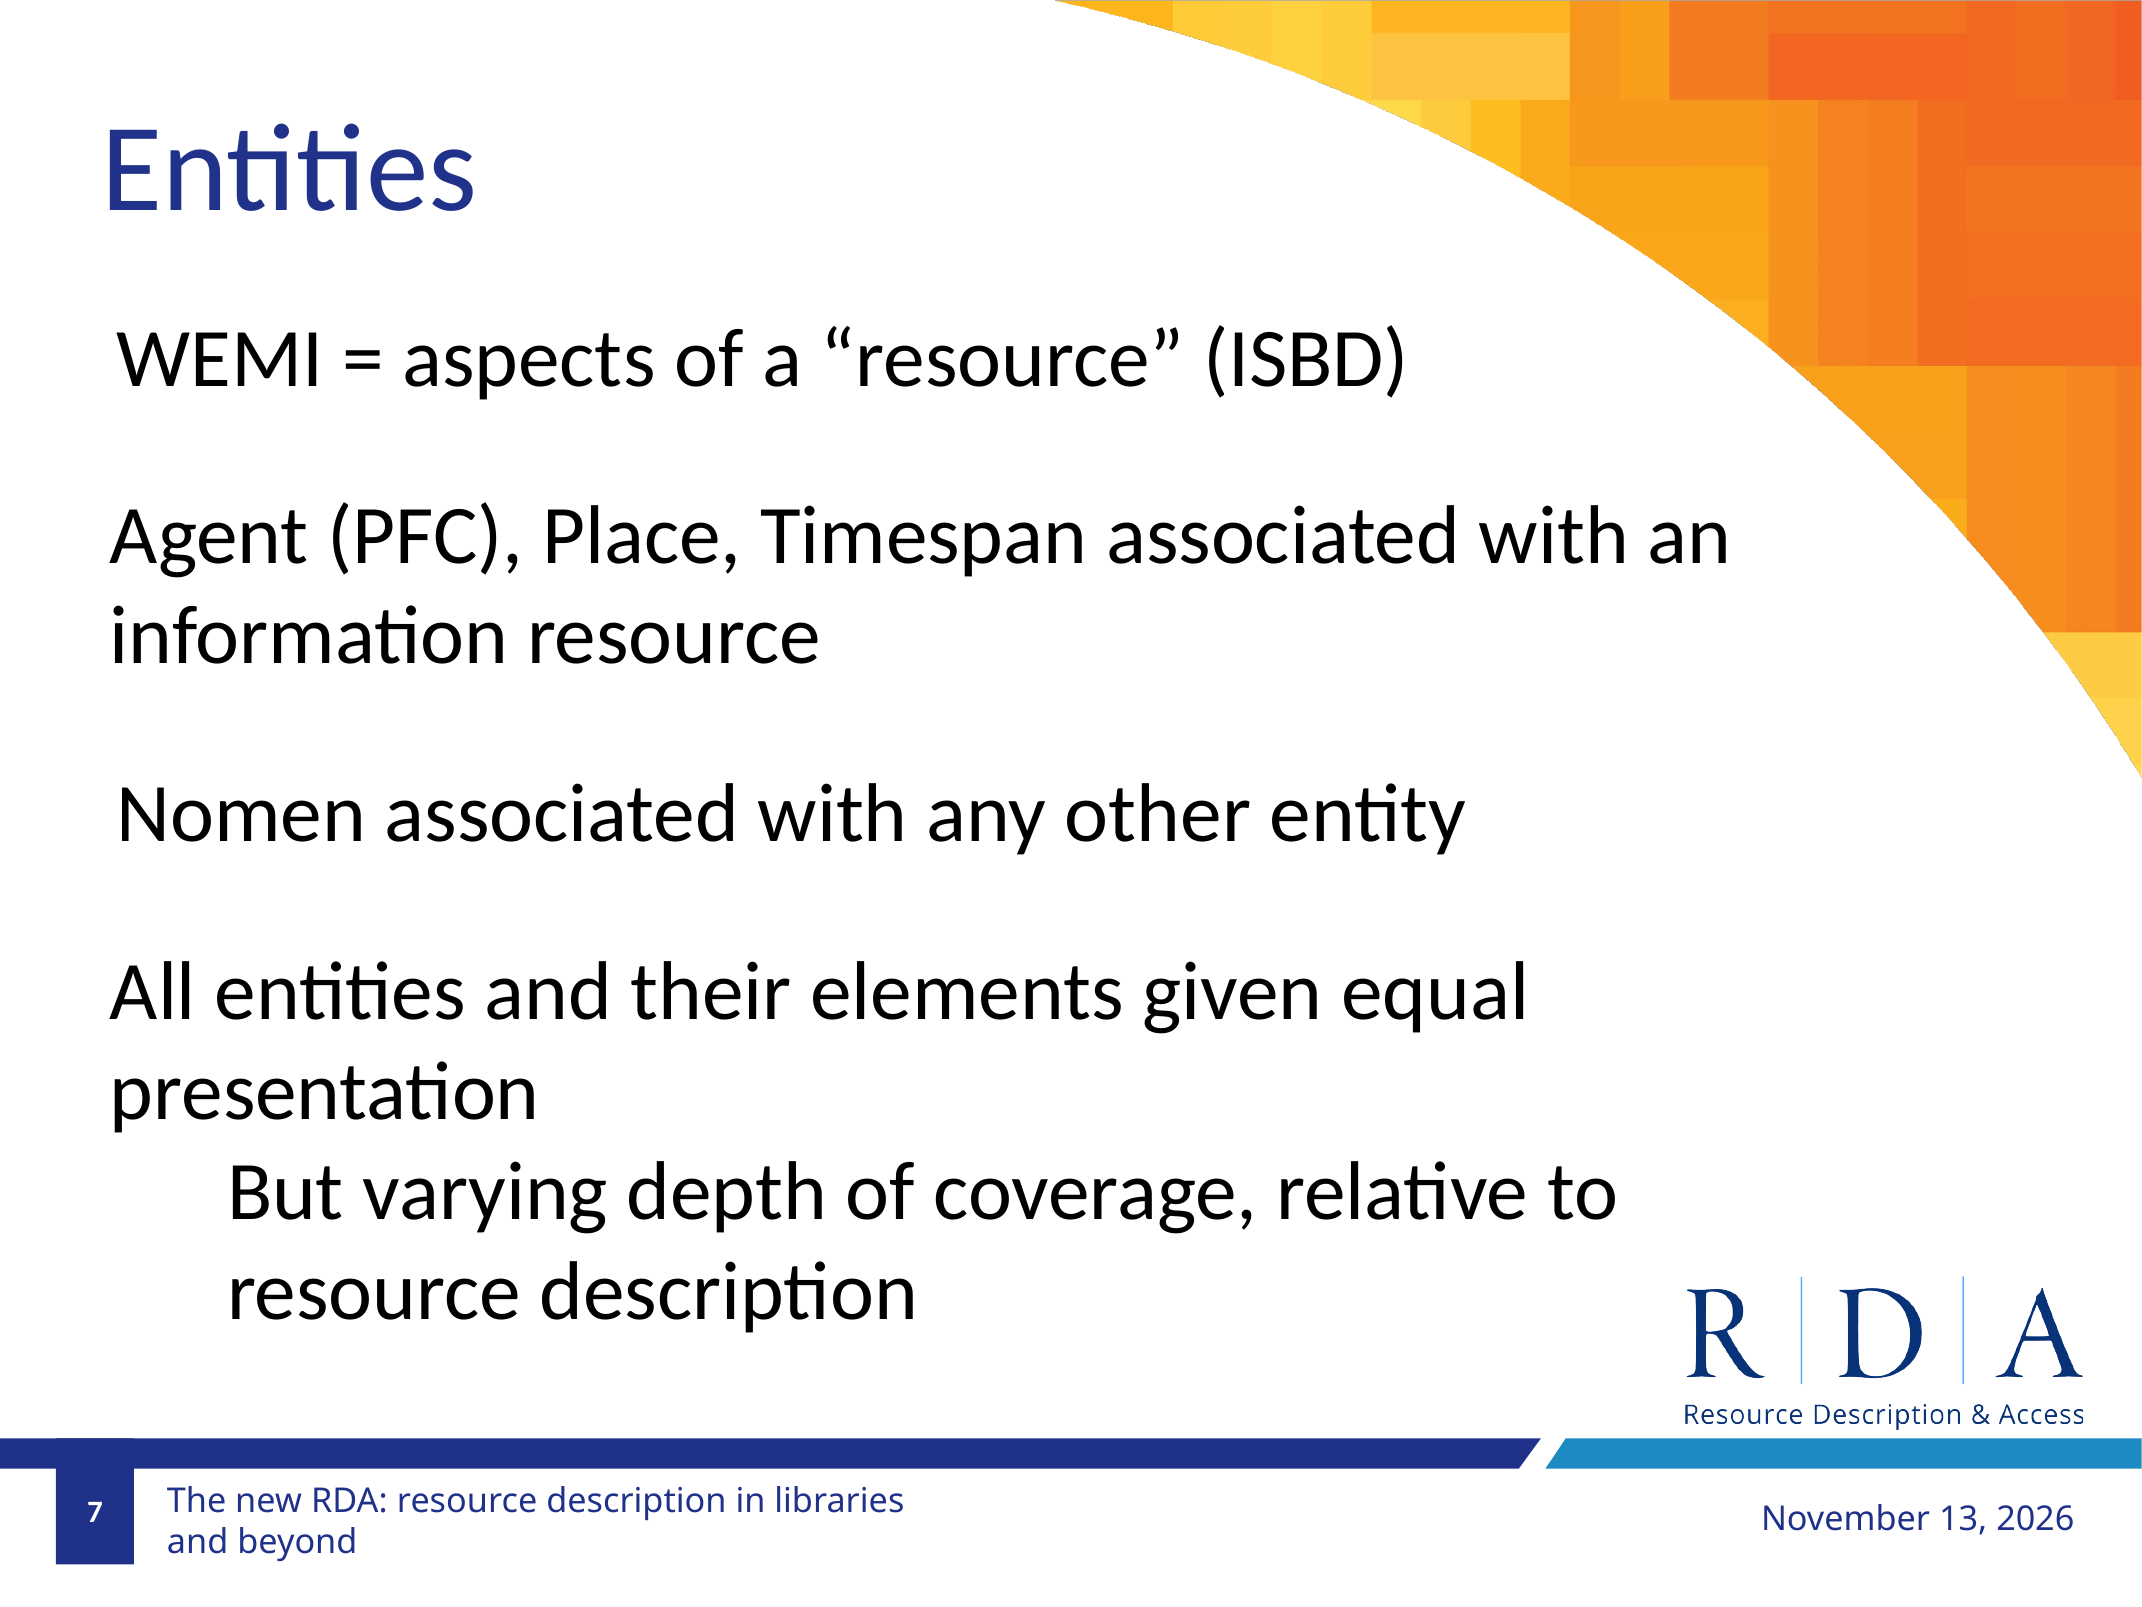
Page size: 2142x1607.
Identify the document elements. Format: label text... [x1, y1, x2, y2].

slide_number 7 [56, 1468, 134, 1551]
text_box Entities [86, 78, 493, 243]
text_box All entities and their elements given equal presentation But varying depth of coverage, relative to resource description [94, 928, 1834, 1344]
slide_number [1540, 1478, 2090, 1561]
picture [1052, 0, 2142, 778]
text_box Agent (PFC), Place, Timespan associated with an information resource [94, 472, 1834, 688]
text_box Nomen associated with any other entity [101, 751, 1483, 866]
picture [1685, 1276, 2084, 1430]
text_box WEMI = aspects of a “resource” (ISBD) [101, 295, 1426, 410]
